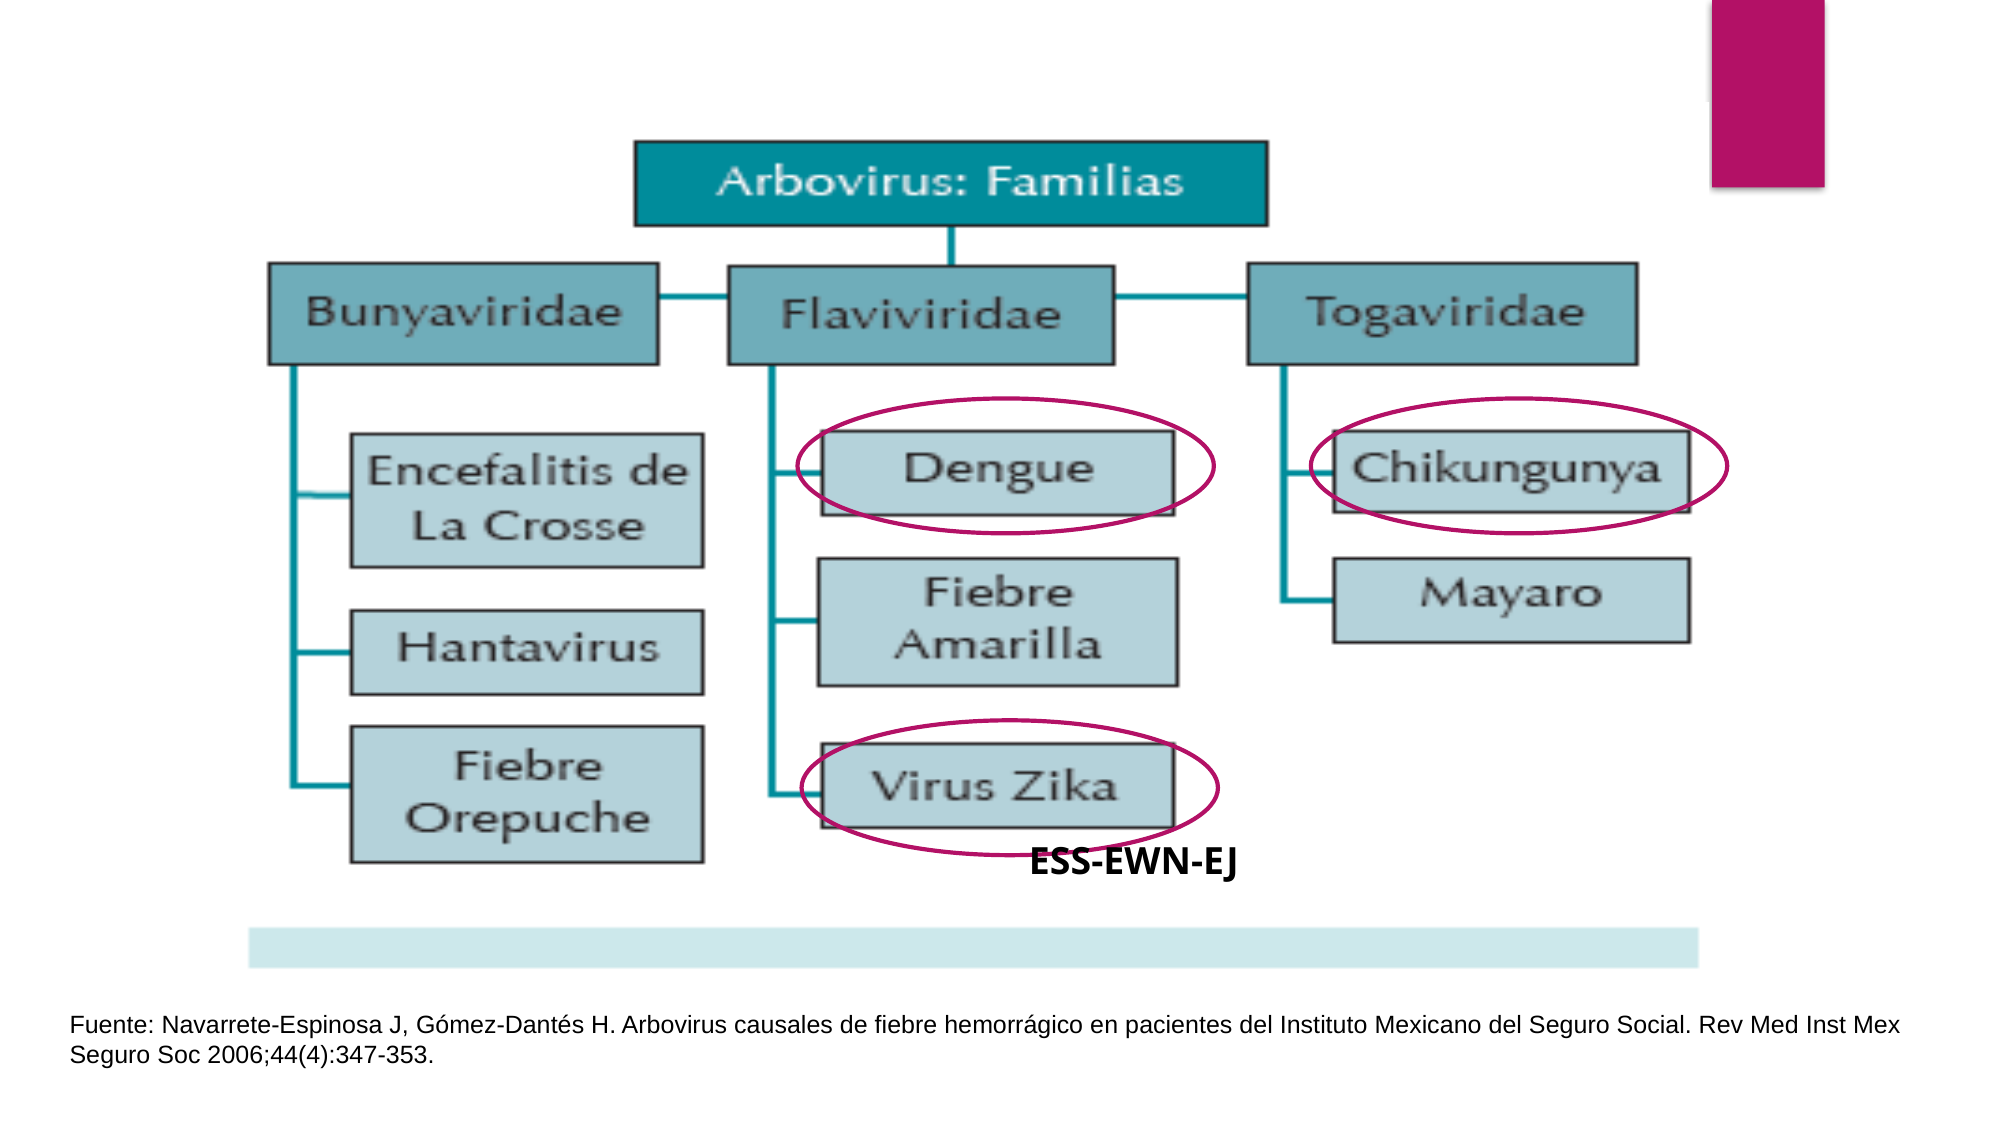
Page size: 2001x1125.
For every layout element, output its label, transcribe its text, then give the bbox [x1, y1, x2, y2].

text_box [1716, 444, 1728, 488]
picture [228, 102, 1710, 1002]
text_box Fuente: Navarrete-Espinosa J, Gómez-Dantés H. Arbovirus causales de fiebre hemorrágico en pacientes del Instituto Mexicano del Seguro Social. Rev Med Inst Mex Seguro Soc 2006;44(4):347-353. [54, 1001, 1957, 1077]
